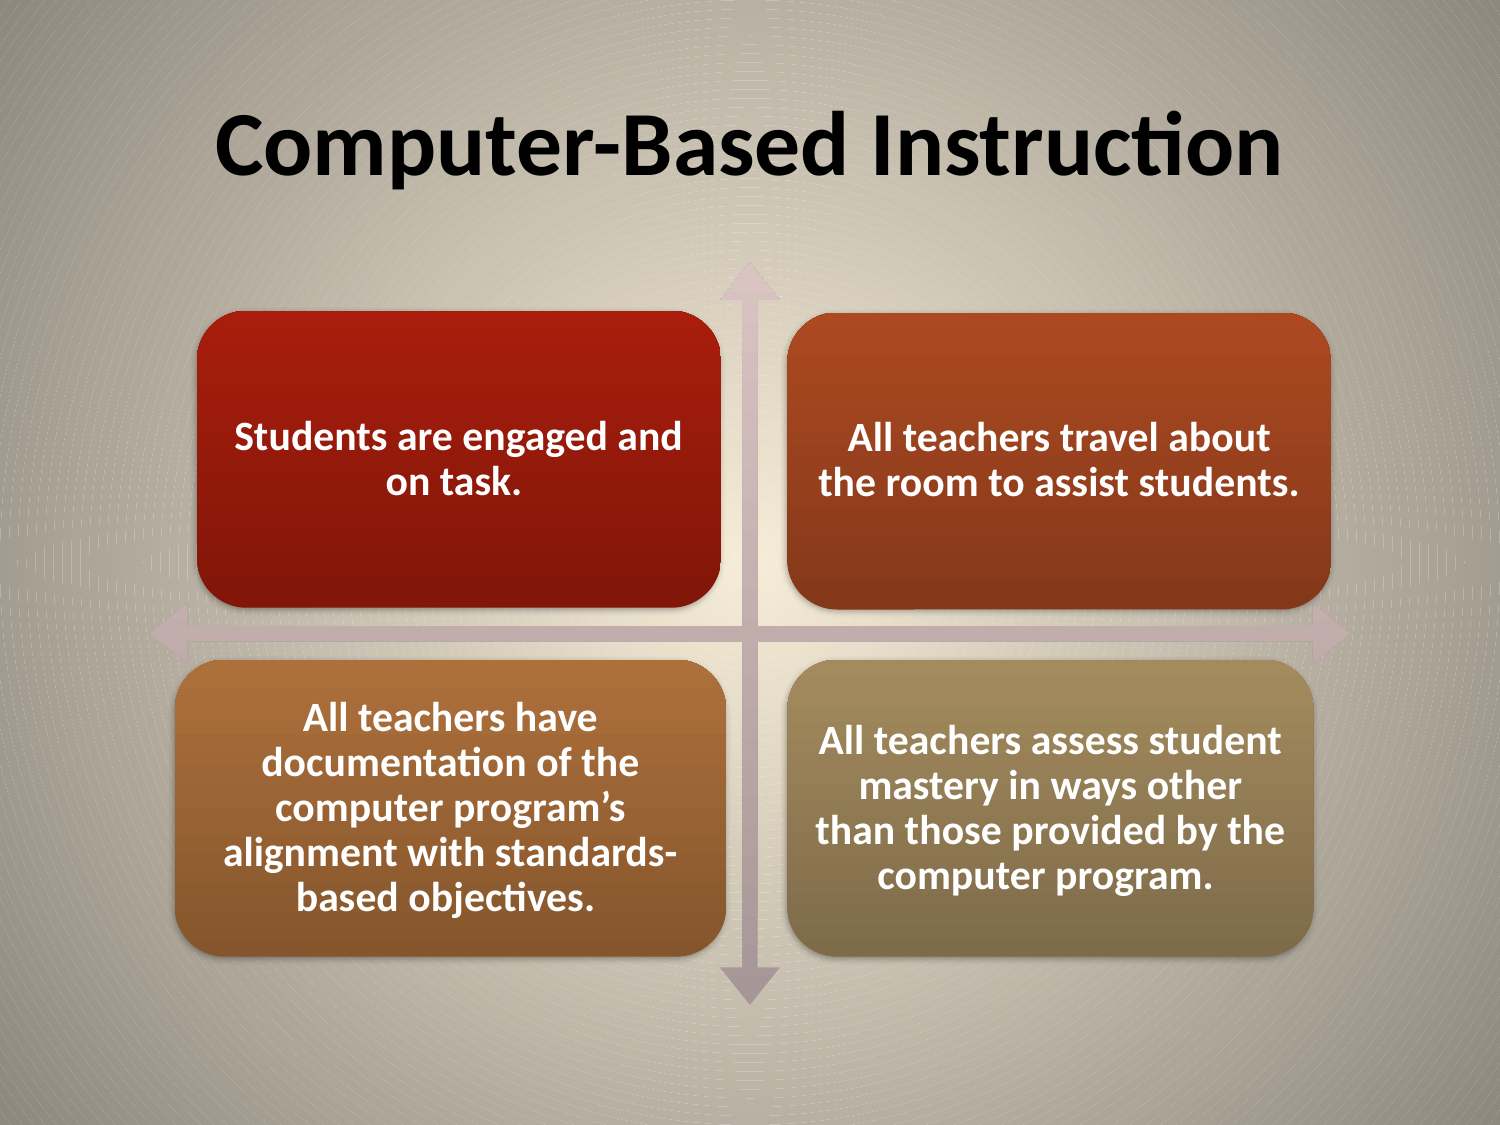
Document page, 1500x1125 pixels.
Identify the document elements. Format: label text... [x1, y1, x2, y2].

title Computer-Based Instruction [75, 45, 1425, 233]
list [74, 262, 1426, 1006]
